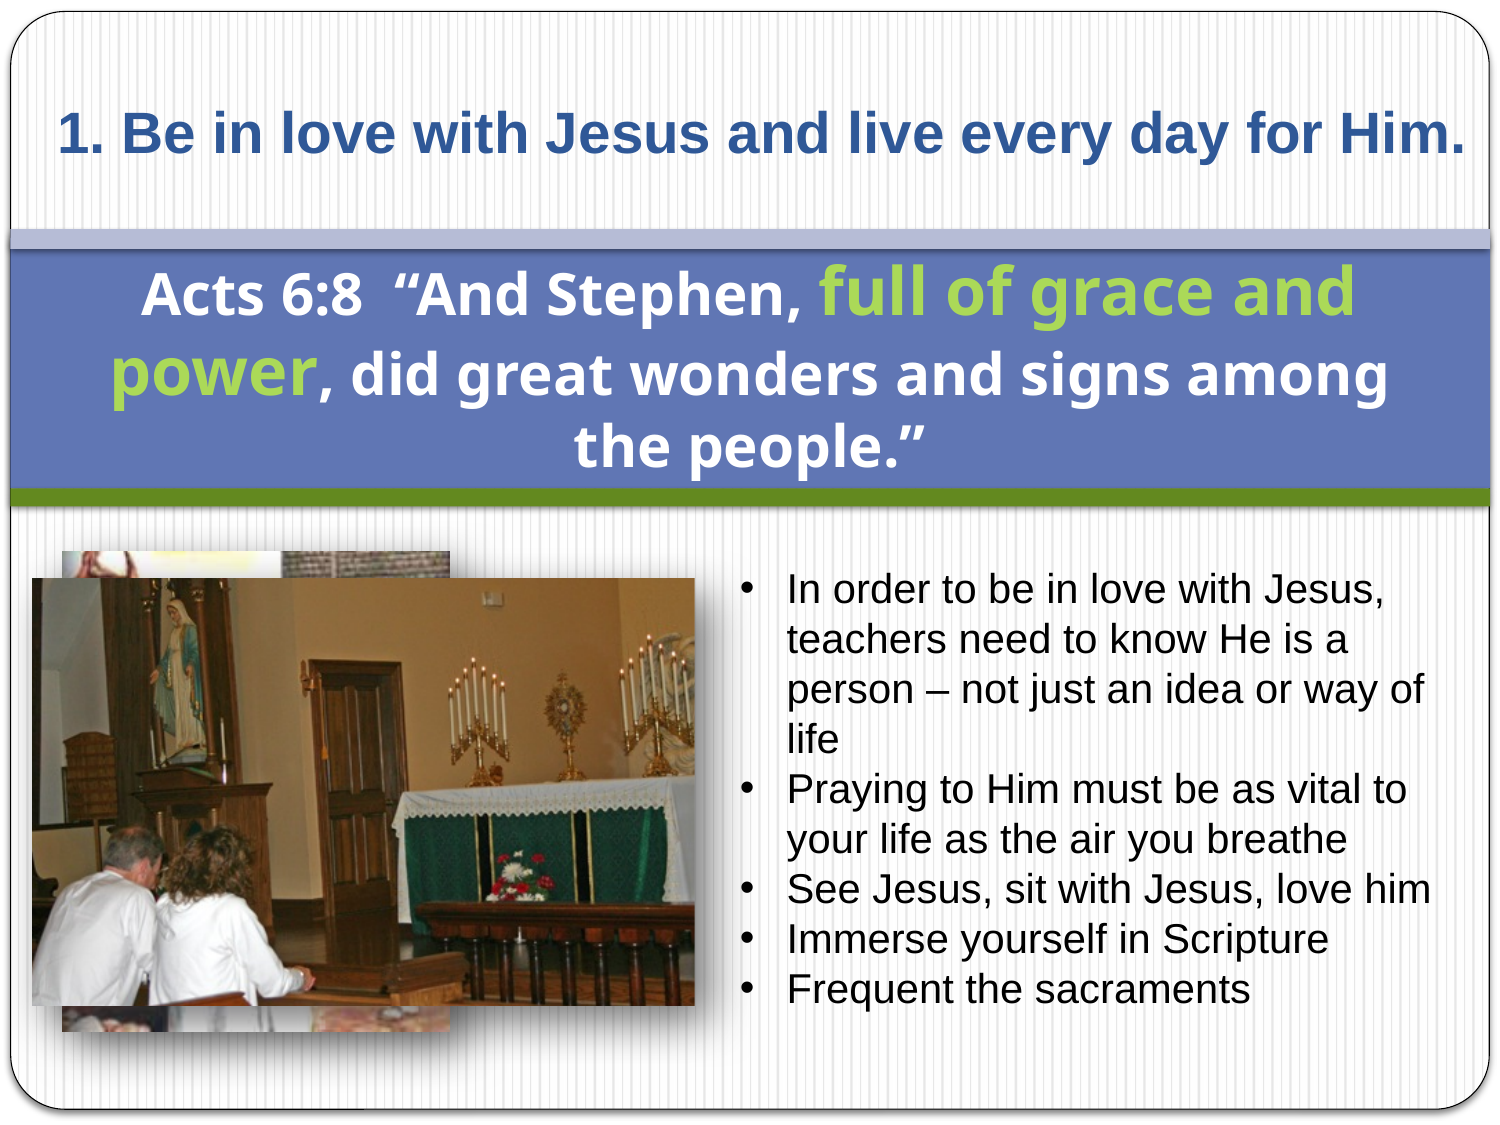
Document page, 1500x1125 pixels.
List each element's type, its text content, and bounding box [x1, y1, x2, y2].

title Acts 6:8 “And Stephen, full of grace and power, did great wonders and signs among the people.” [75, 247, 1425, 489]
subtitle 1. Be in love with Jesus and live every day for Him. [37, 87, 1488, 188]
picture [31, 551, 695, 1033]
text_box In order to be in love with Jesus, teachers need to know He is a person – not just an idea or way of life Praying to Him must be as vital to your life as the air you breathe See Jesus, sit with Jesus, love him Immerse yourself in Scripture Frequent the sacraments [724, 554, 1475, 1120]
